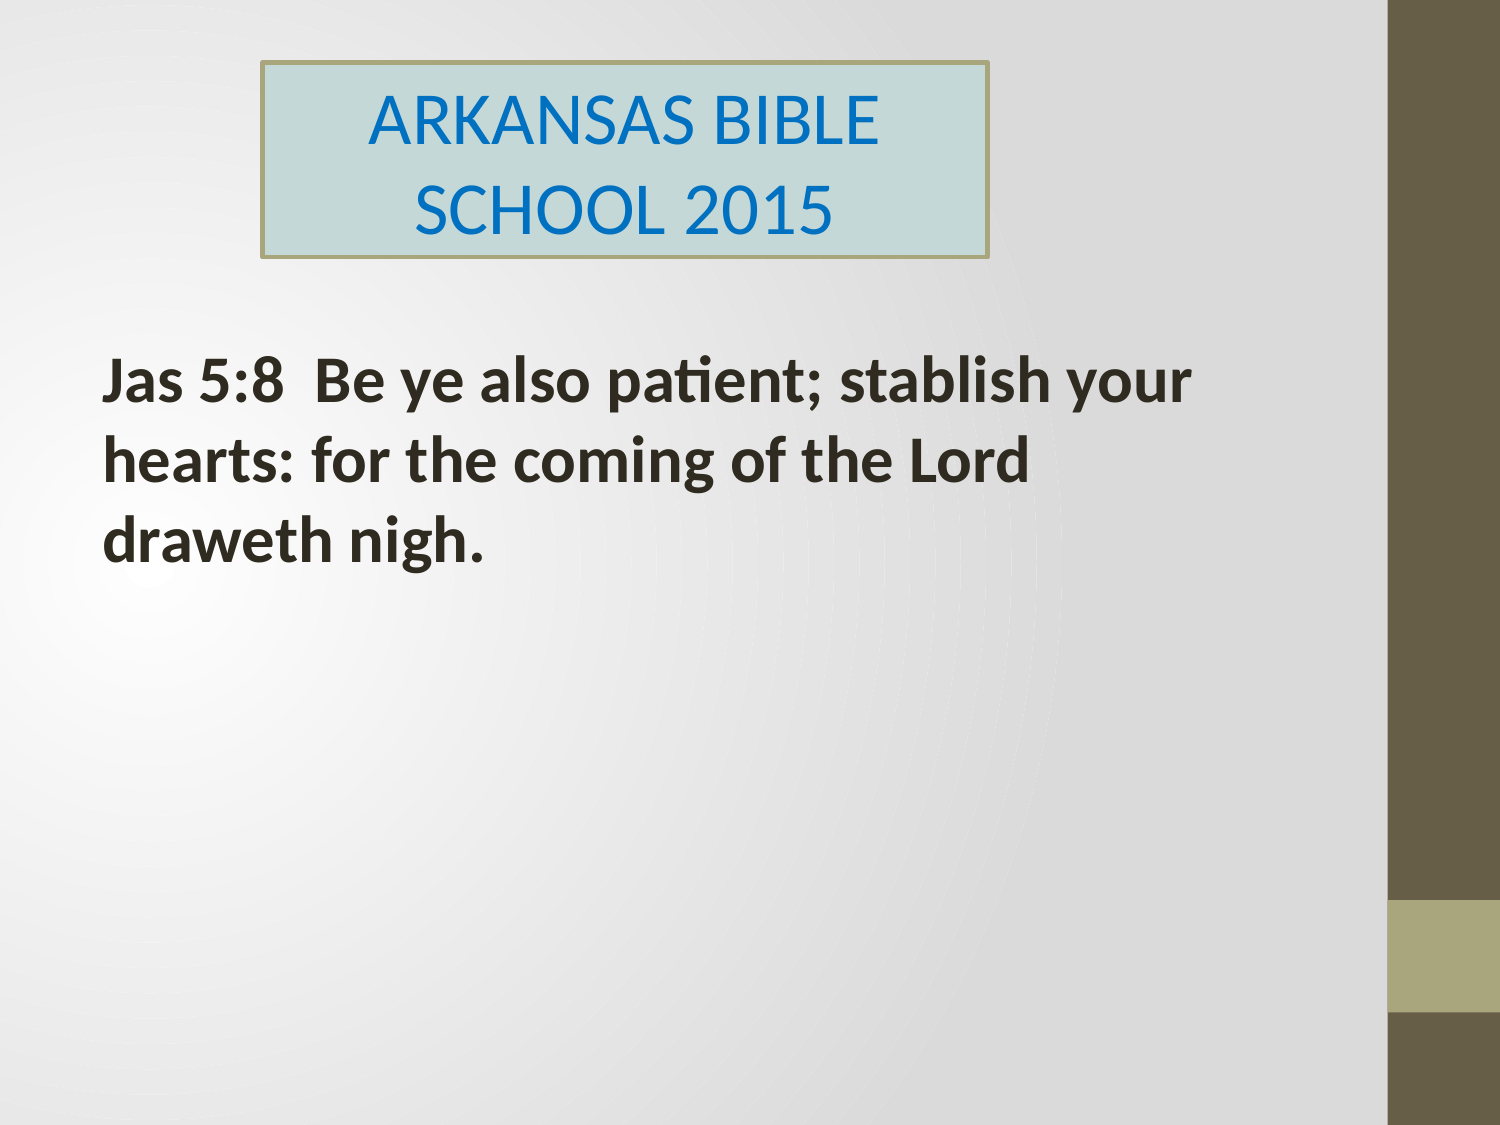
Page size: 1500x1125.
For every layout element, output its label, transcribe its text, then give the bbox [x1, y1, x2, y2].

text_box ARKANSAS BIBLE SCHOOL 2015 [260, 60, 990, 259]
text_box Jas 5:8 Be ye also patient; stablish your hearts: for the coming of the Lord draweth nigh. [87, 328, 1238, 584]
